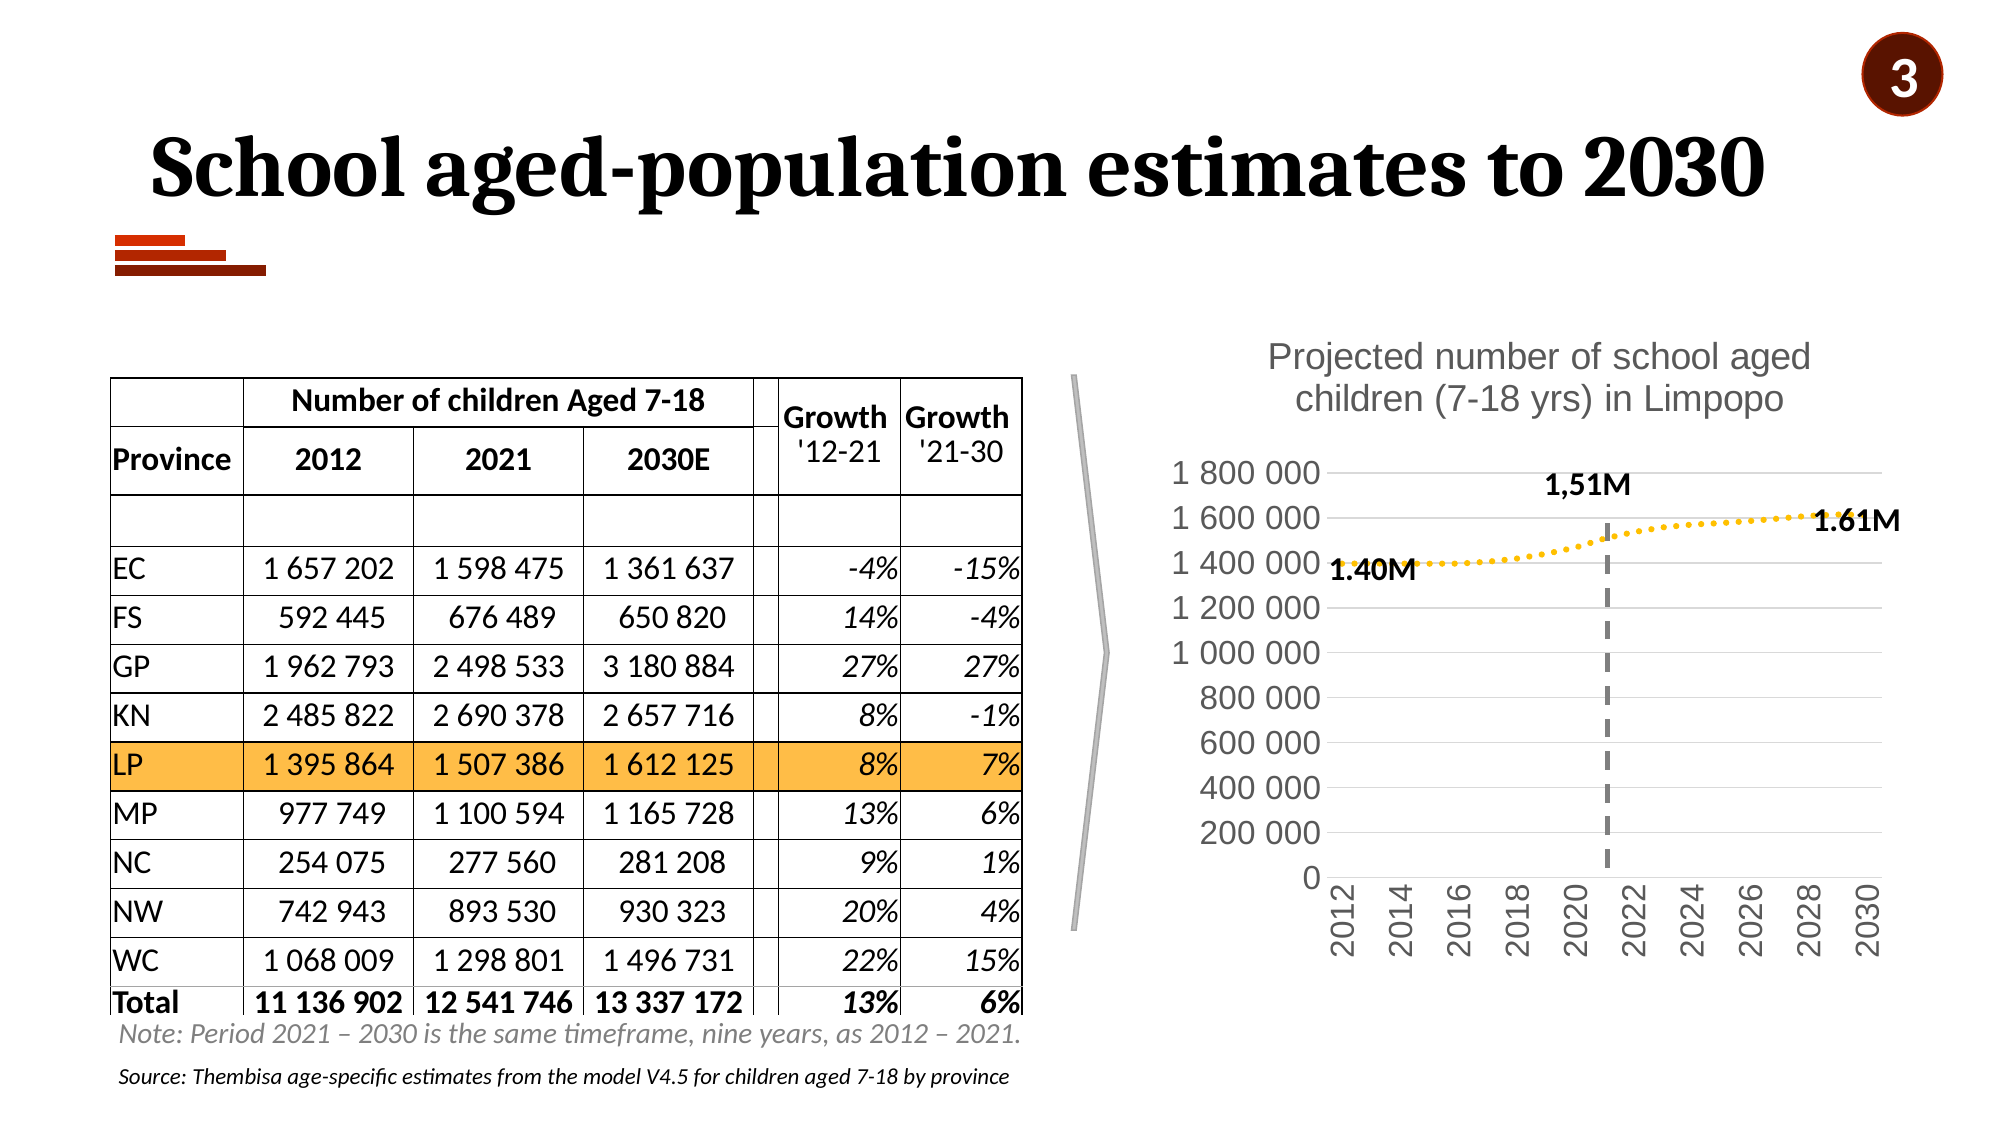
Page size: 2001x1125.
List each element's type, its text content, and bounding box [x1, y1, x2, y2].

table_cell -4% [779, 547, 900, 595]
table_cell 1 496 731 [584, 938, 753, 986]
text_box 3 [1862, 32, 1943, 116]
table_cell [754, 427, 778, 494]
table_cell LP [111, 743, 243, 790]
table_cell 977 749 [244, 792, 413, 839]
table_cell Province [111, 427, 243, 494]
table_cell 1 395 864 [244, 743, 413, 790]
table_cell 1 068 009 [244, 938, 413, 986]
table_cell 1 361 637 [584, 547, 753, 595]
table_cell 13% [779, 792, 900, 839]
table_header Growth '12-21 [779, 379, 900, 494]
table_cell 9% [779, 840, 900, 888]
table_cell 12 541 746 [414, 987, 583, 1015]
table_cell 27% [779, 645, 900, 692]
table_cell 2021 [414, 428, 583, 494]
table_cell -15% [901, 547, 1021, 595]
table_cell FS [111, 596, 243, 644]
table_cell 8% [779, 694, 900, 741]
table_cell GP [111, 645, 243, 692]
table_cell [754, 547, 778, 595]
table_cell [584, 496, 753, 546]
table_cell 27% [901, 645, 1021, 692]
table_cell 893 530 [414, 889, 583, 937]
text_box Note: Period 2021 – 2030 is the same timeframe, nine years, as 2012 – 2021. [103, 1015, 1795, 1050]
table_cell 14% [779, 596, 900, 644]
table_cell 11 136 902 [244, 987, 413, 1015]
table_cell 2030E [584, 428, 753, 494]
table_cell 2 485 822 [244, 694, 413, 741]
table_header Number of children Aged 7-18 [244, 379, 753, 426]
table_cell 254 075 [244, 840, 413, 888]
table_cell 1 100 594 [414, 792, 583, 839]
table_header [111, 379, 243, 426]
table_cell [754, 889, 778, 937]
table_cell 2 690 378 [414, 694, 583, 741]
table_cell 1 165 728 [584, 792, 753, 839]
table_cell 592 445 [244, 596, 413, 644]
table_cell NC [111, 840, 243, 888]
table_header [754, 379, 778, 426]
table_cell 15% [901, 938, 1021, 986]
table_cell 6% [901, 792, 1021, 839]
table_cell 1 962 793 [244, 645, 413, 692]
table_cell 1% [901, 840, 1021, 888]
table_cell 1 507 386 [414, 743, 583, 790]
table_cell 281 208 [584, 840, 753, 888]
table_cell 7% [901, 743, 1021, 790]
table_cell 2 498 533 [414, 645, 583, 692]
table_cell [901, 496, 1021, 546]
text_box Source: Thembisa age-specific estimates from the model V4.5 for children aged 7-18 by province [103, 1050, 1624, 1102]
table_cell 2 657 716 [584, 694, 753, 741]
table_cell [754, 792, 778, 839]
table_cell [414, 496, 583, 546]
table_cell [111, 496, 243, 546]
table_cell Total [111, 987, 243, 1015]
table_cell 13% [779, 987, 900, 1015]
table_cell 277 560 [414, 840, 583, 888]
text_box [1071, 375, 1110, 931]
table_cell WC [111, 938, 243, 986]
table_cell [754, 938, 778, 986]
table_cell [754, 694, 778, 741]
table_cell [779, 496, 900, 546]
table_cell EC [111, 547, 243, 595]
table_cell -1% [901, 694, 1021, 741]
table_cell 8% [779, 743, 900, 790]
table_cell NW [111, 889, 243, 937]
table_cell 742 943 [244, 889, 413, 937]
table_cell 22% [779, 938, 900, 986]
table_cell [754, 596, 778, 644]
table_cell [754, 645, 778, 692]
table_cell 930 323 [584, 889, 753, 937]
table_cell 1 598 475 [414, 547, 583, 595]
table_cell [244, 496, 413, 546]
table_cell 1 612 125 [584, 743, 753, 790]
table_cell 1 298 801 [414, 938, 583, 986]
table_cell [754, 840, 778, 888]
table_cell 6% [901, 987, 1021, 1015]
table_cell [754, 496, 778, 546]
table_cell [754, 987, 778, 1015]
table_header Growth '21-30 [901, 379, 1021, 494]
table_cell 20% [779, 889, 900, 937]
table_cell 676 489 [414, 596, 583, 644]
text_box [1313, 454, 1928, 868]
table_cell 1 657 202 [244, 547, 413, 595]
table_cell 650 820 [584, 596, 753, 644]
table_cell -4% [901, 596, 1021, 644]
table_cell 4% [901, 889, 1021, 937]
table_cell MP [111, 792, 243, 839]
table_cell 2012 [244, 428, 413, 494]
table_cell 3 180 884 [584, 645, 753, 692]
table_cell 13 337 172 [584, 987, 753, 1015]
title School aged-population estimates to 2030 [137, 59, 1863, 278]
table_cell KN [111, 694, 243, 741]
table_cell [754, 743, 778, 790]
chart [1156, 313, 1901, 972]
